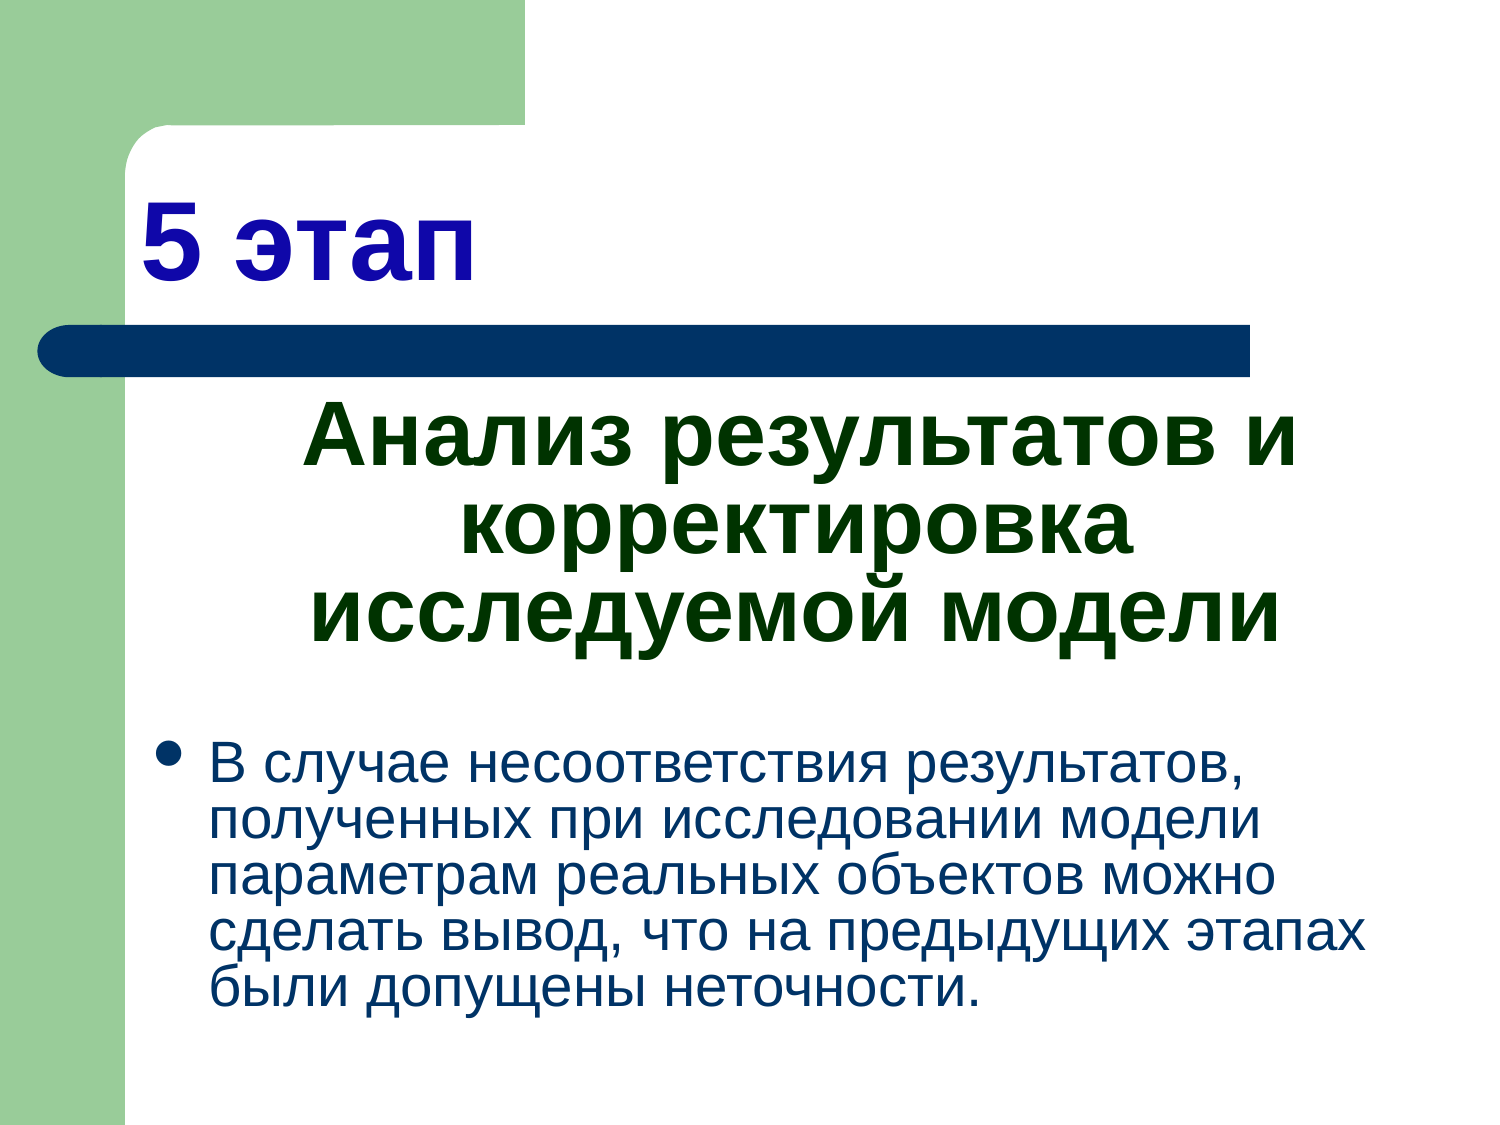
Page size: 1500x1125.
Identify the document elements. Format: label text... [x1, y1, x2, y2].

list Анализ результатов и корректировка исследуемой модели В случае несоответствия результатов, полученных при исследовании модели параметрам реальных объектов можно сделать вывод, что на предыдущих этапах были допущены неточности. [137, 387, 1400, 999]
title 5 этап [124, 124, 1426, 313]
